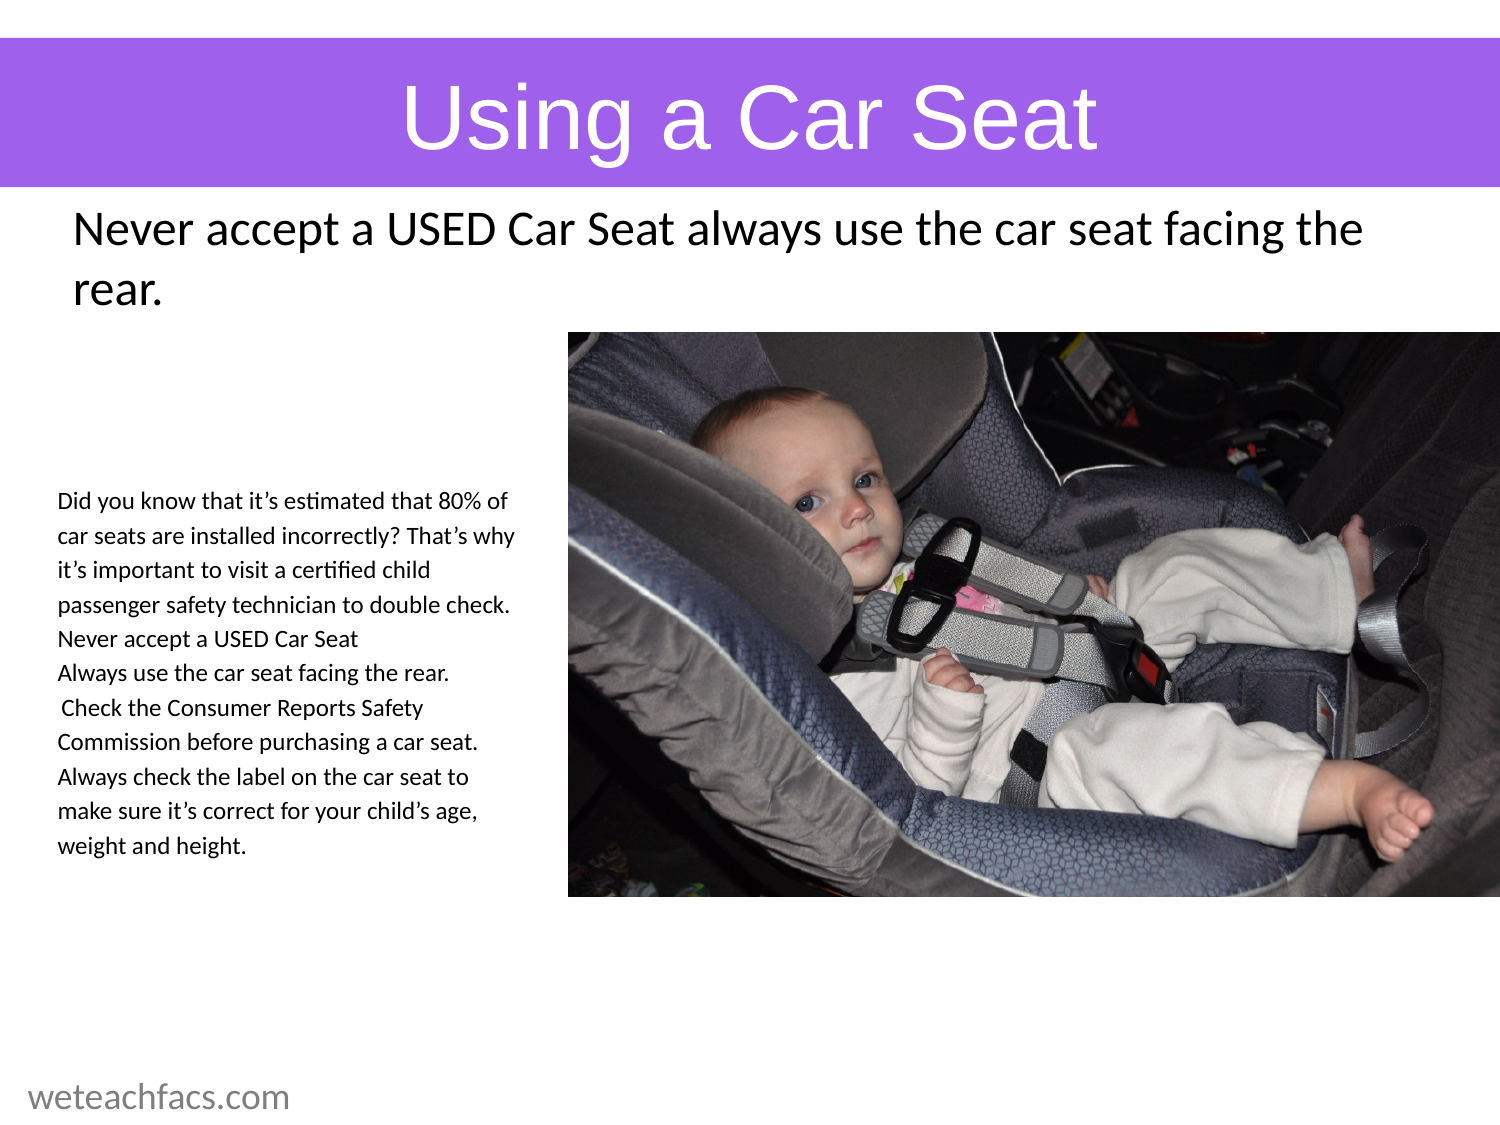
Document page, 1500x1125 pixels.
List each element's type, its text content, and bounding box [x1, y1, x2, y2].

text_box [1388, 37, 1500, 188]
text_box Never accept a USED Car Seat always use the car seat facing the rear. [57, 188, 1388, 333]
picture [568, 332, 1500, 898]
title Using a Car Seat [112, 37, 1388, 188]
text_box [0, 37, 112, 188]
text_box Did you know that it’s estimated that 80% of car seats are installed incorrectly? That’s why it’s important to visit a certified child passenger safety technician to double check. Never accept a USED Car Seat Always use the car seat facing the rear. Check the Consumer Reports Safety Commission before purchasing a car seat. Always check the label on the car seat to make sure it’s correct for your child’s age, weight and height. [42, 423, 535, 916]
text_box weteachfacs.com [12, 1064, 314, 1125]
